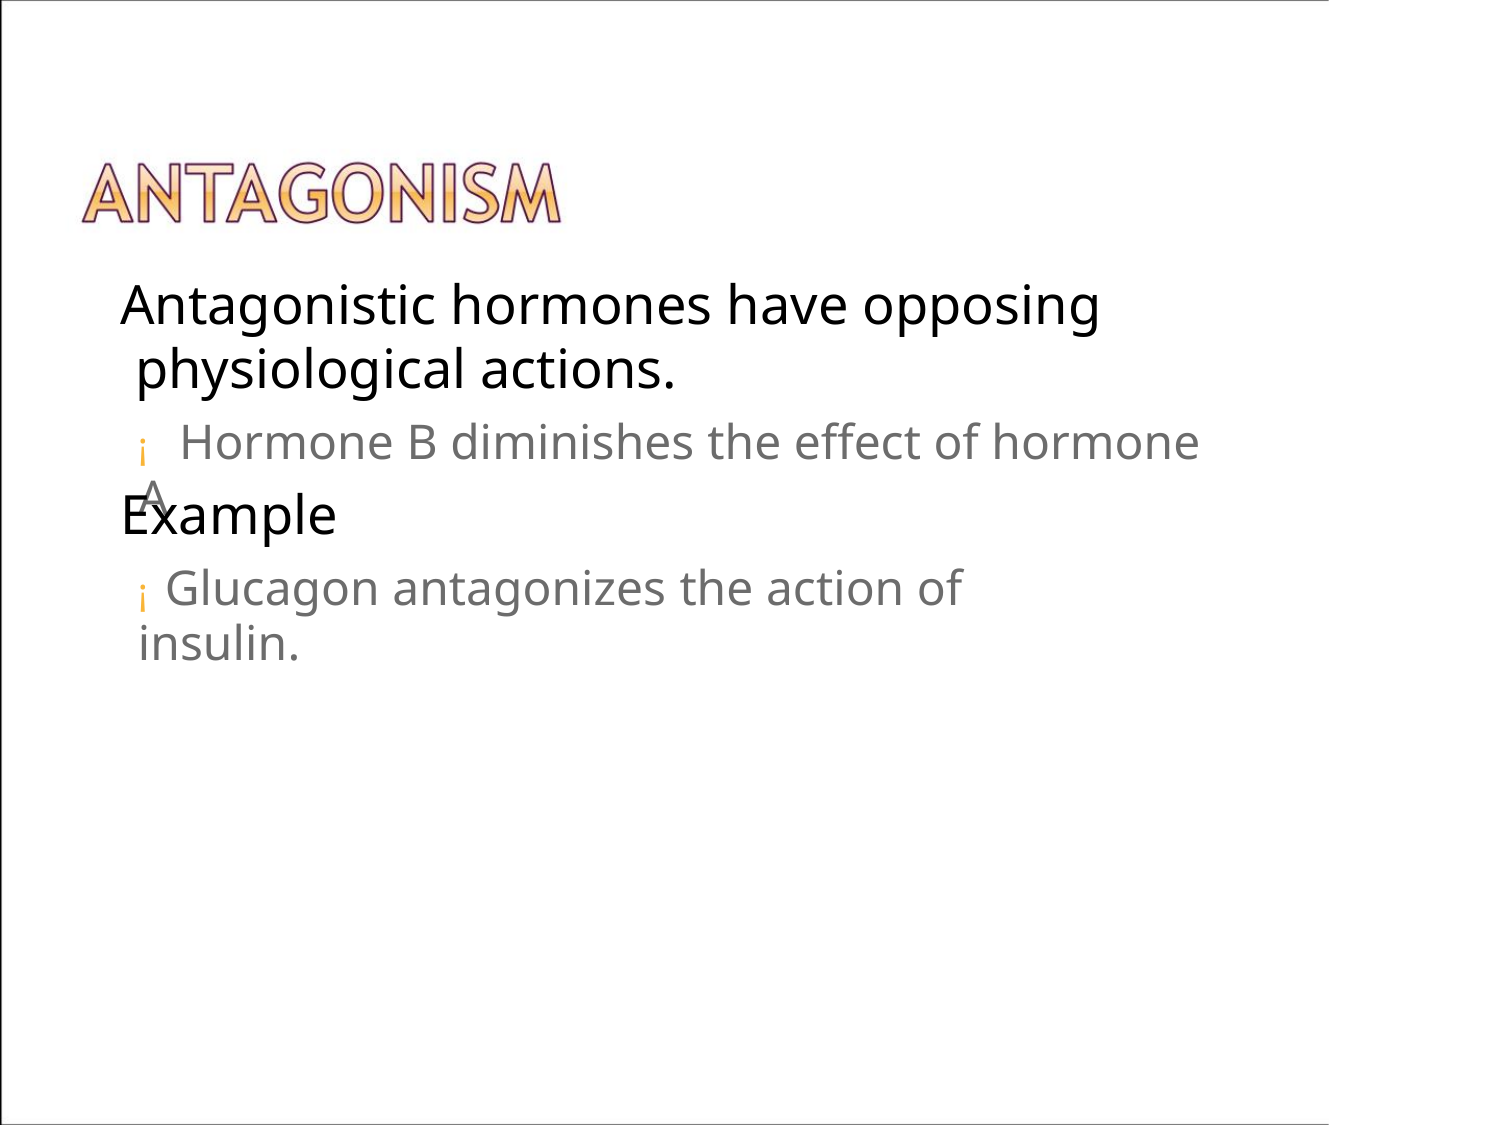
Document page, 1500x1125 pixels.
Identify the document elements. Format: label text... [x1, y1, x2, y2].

text_box ¡ Glucagon antagonizes the action of insulin. [137, 559, 1111, 738]
text_box  Example [89, 482, 365, 546]
text_box ¡ Hormone B diminishes the effect of hormone A [138, 413, 1220, 525]
text_box [0, 0, 1329, 1125]
text_box  Antagonistic hormones have opposing physiological actions. [90, 272, 1419, 400]
